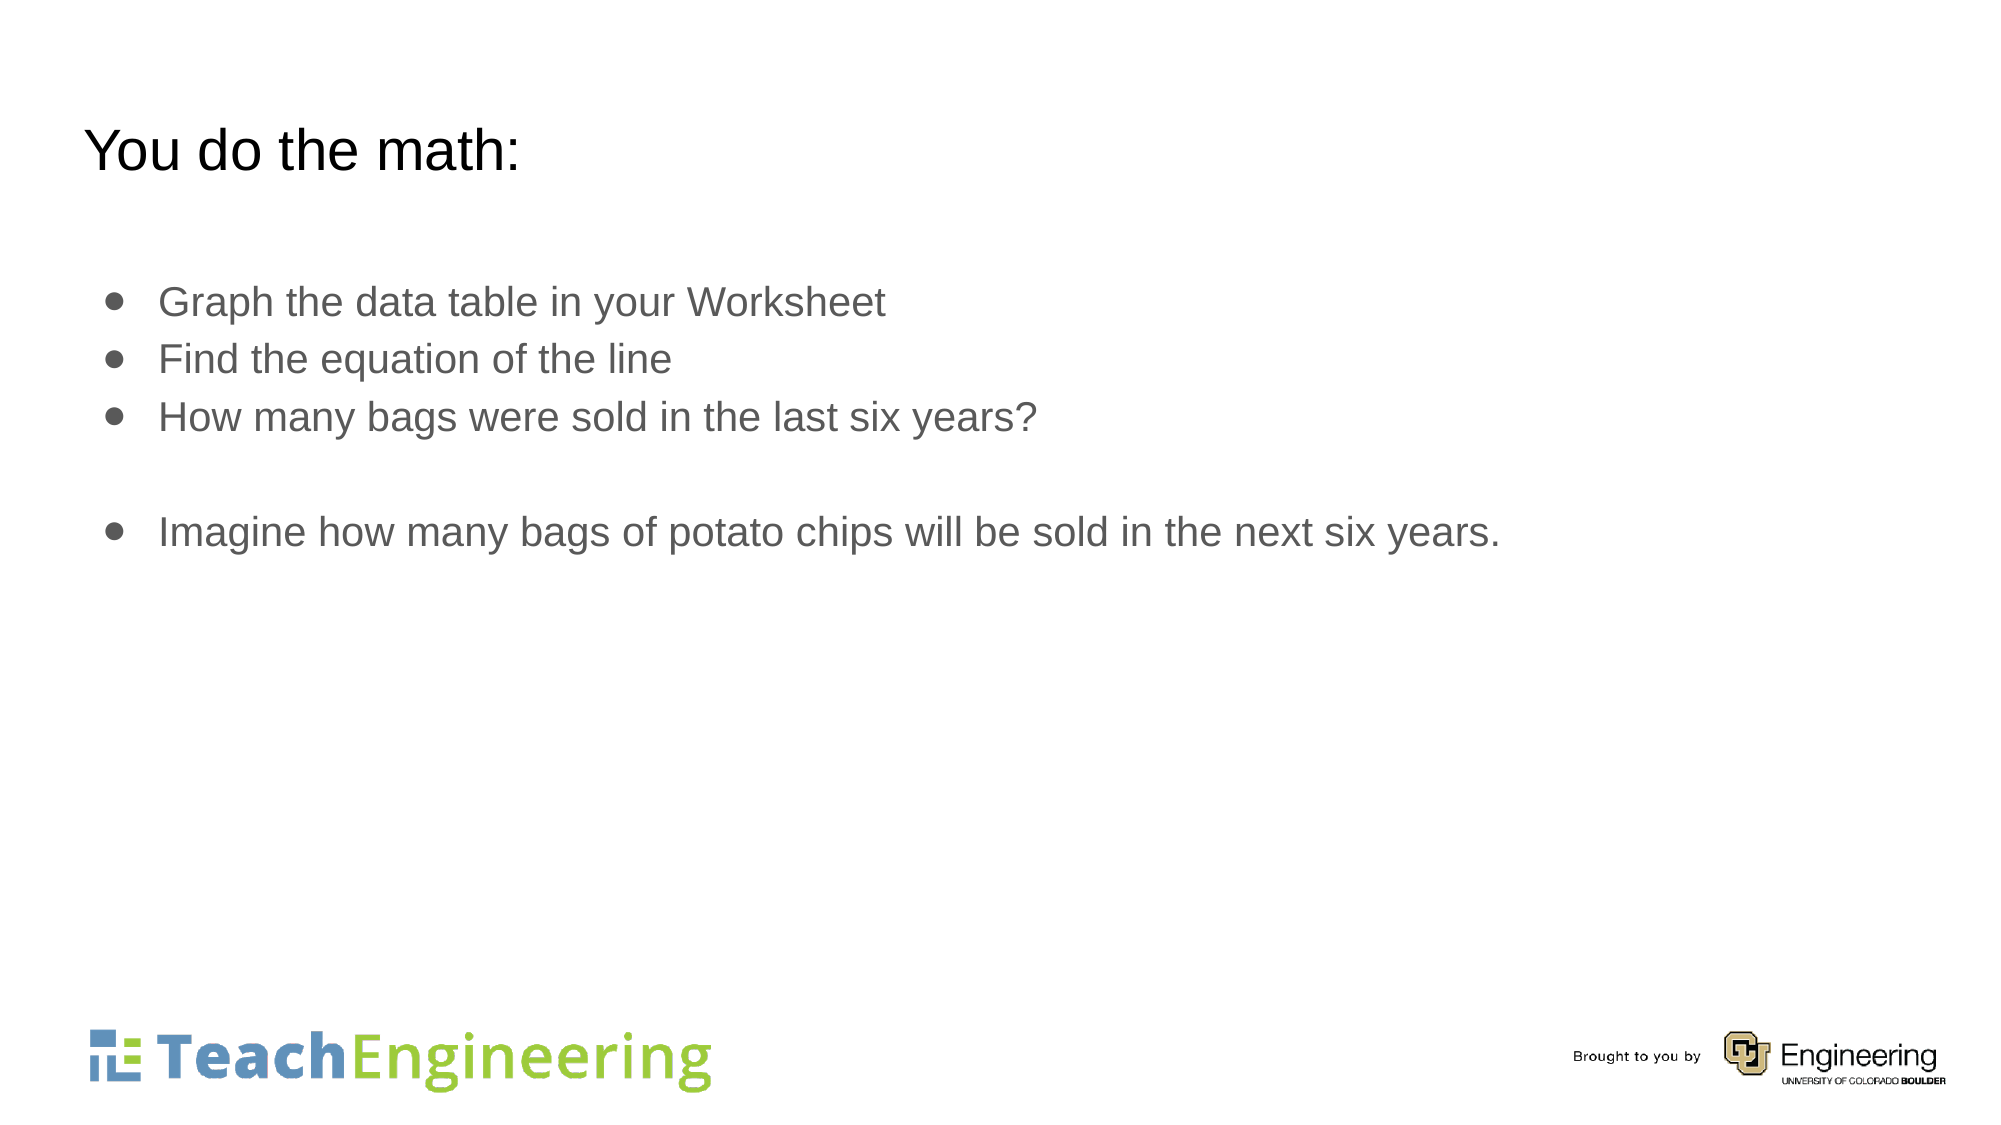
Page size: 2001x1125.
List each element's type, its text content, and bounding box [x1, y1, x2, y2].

picture [67, 1013, 1968, 1099]
list Graph the data table in your Worksheet Find the equation of the line How many bags were sold in the last six years? Imagine how many bags of potato chips will be sold in the next six years. [68, 252, 1932, 1000]
title You do the math: [68, 97, 1932, 223]
